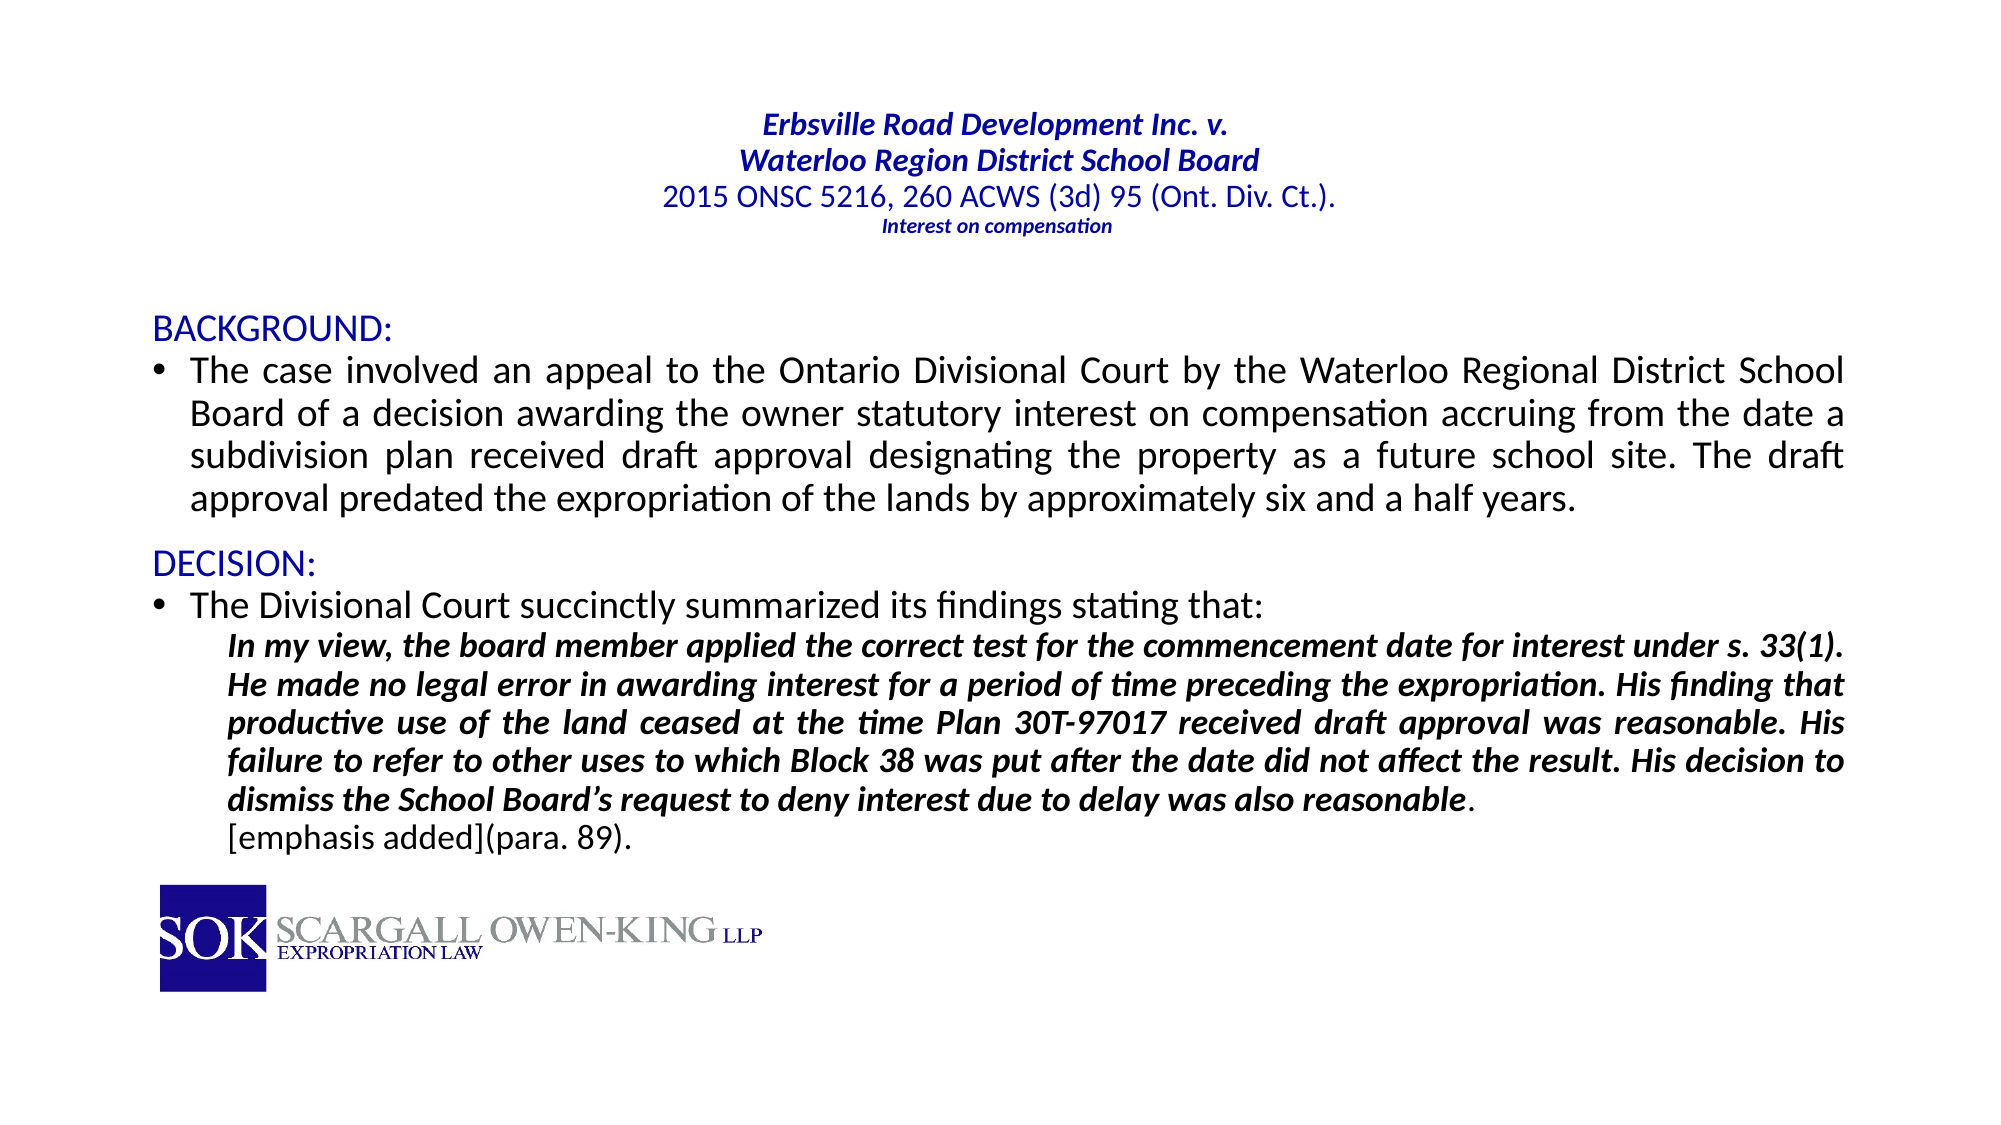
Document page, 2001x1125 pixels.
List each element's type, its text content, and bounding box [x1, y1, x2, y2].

title Erbsville Road Development Inc. v. Waterloo Region District School Board 2015 ONSC 5216, 260 ACWS (3d) 95 (Ont. Div. Ct.). Interest on compensation [137, 59, 1863, 299]
list BACKGROUND: The case involved an appeal to the Ontario Divisional Court by the Waterloo Regional District School Board of a decision awarding the owner statutory interest on compensation accruing from the date a subdivision plan received draft approval designating the property as a future school site. The draft approval predated the expropriation of the lands by approximately six and a half years. DECISION: The Divisional Court succinctly summarized its findings stating that: In my view, the board member applied the correct test for the commencement date for interest under s. 33(1). He made no legal error in awarding interest for a period of time preceding the expropriation. His finding that productive use of the land ceased at the time Plan 30T-97017 received draft approval was reasonable. His failure to refer to other uses to which Block 38 was put after the date did not affect the result. His decision to dismiss the School Board’s request to deny interest due to delay was also reasonable. [emphasis added](para. 89). [137, 299, 1863, 1014]
